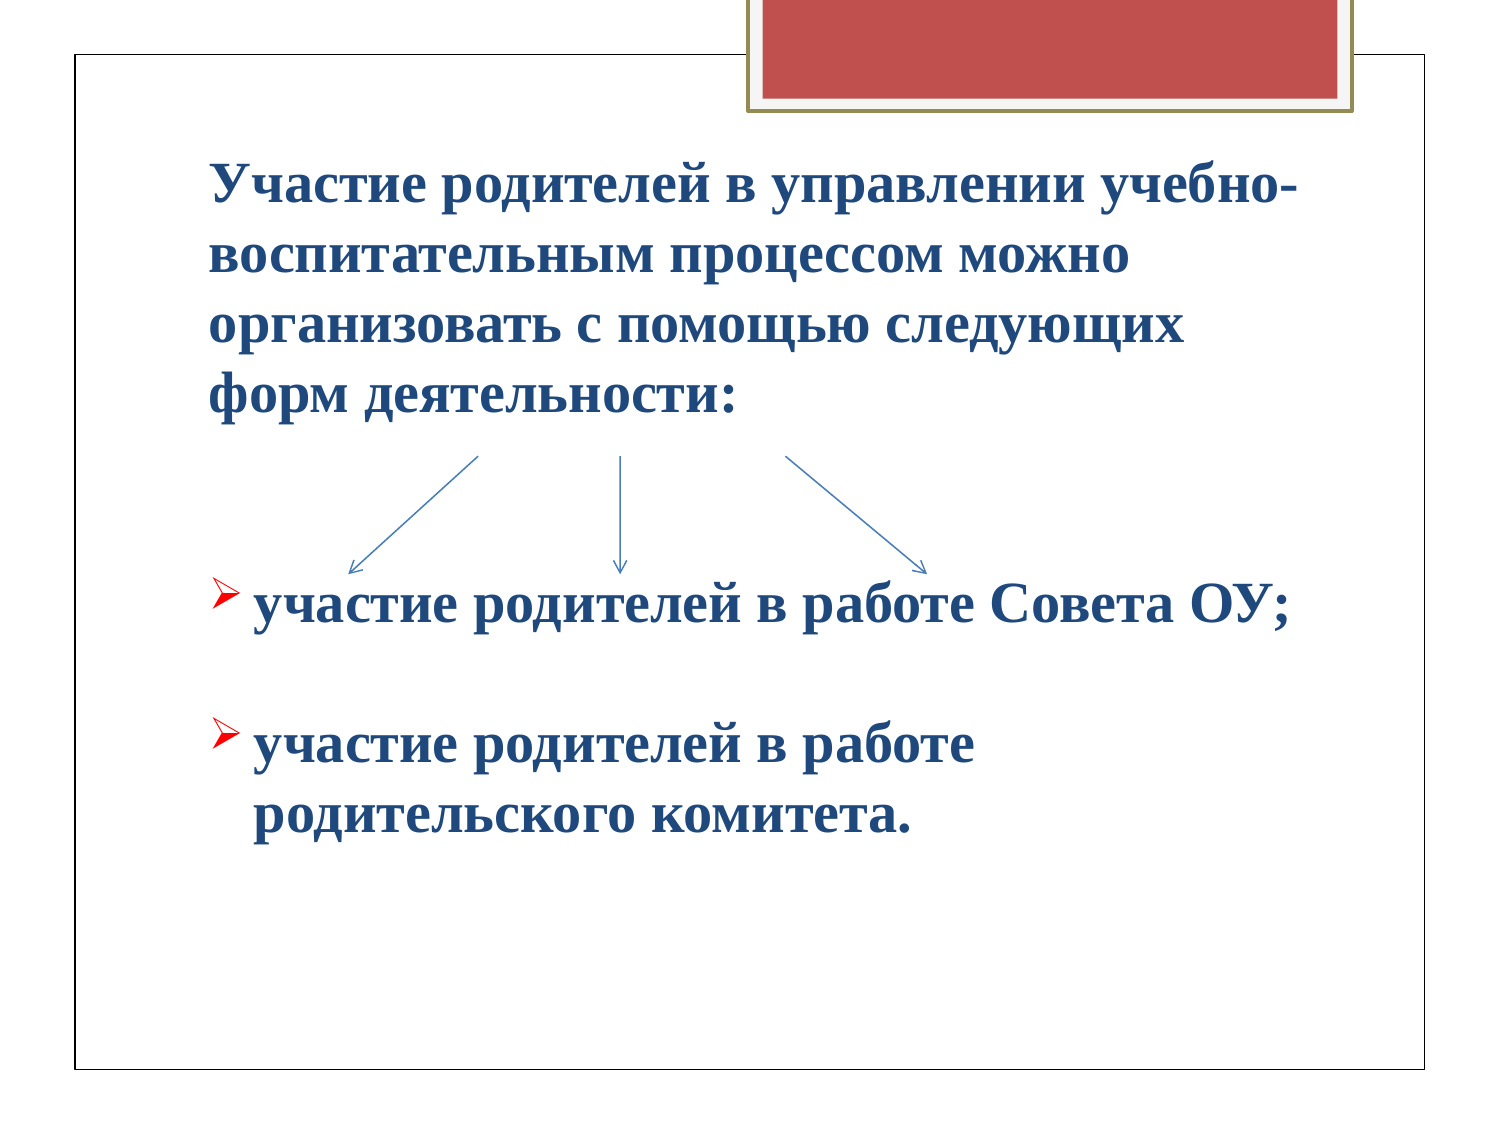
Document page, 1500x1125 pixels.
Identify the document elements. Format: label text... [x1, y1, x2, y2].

text_box [612, 456, 628, 575]
text_box [348, 455, 479, 575]
text_box Участие родителей в управлении учебно-воспитательным процессом можно организовать с помощью следующих форм деятельности: участие родителей в работе Совета ОУ; участие родителей в работе родительского комитета. [182, 137, 1341, 964]
text_box [784, 455, 928, 575]
